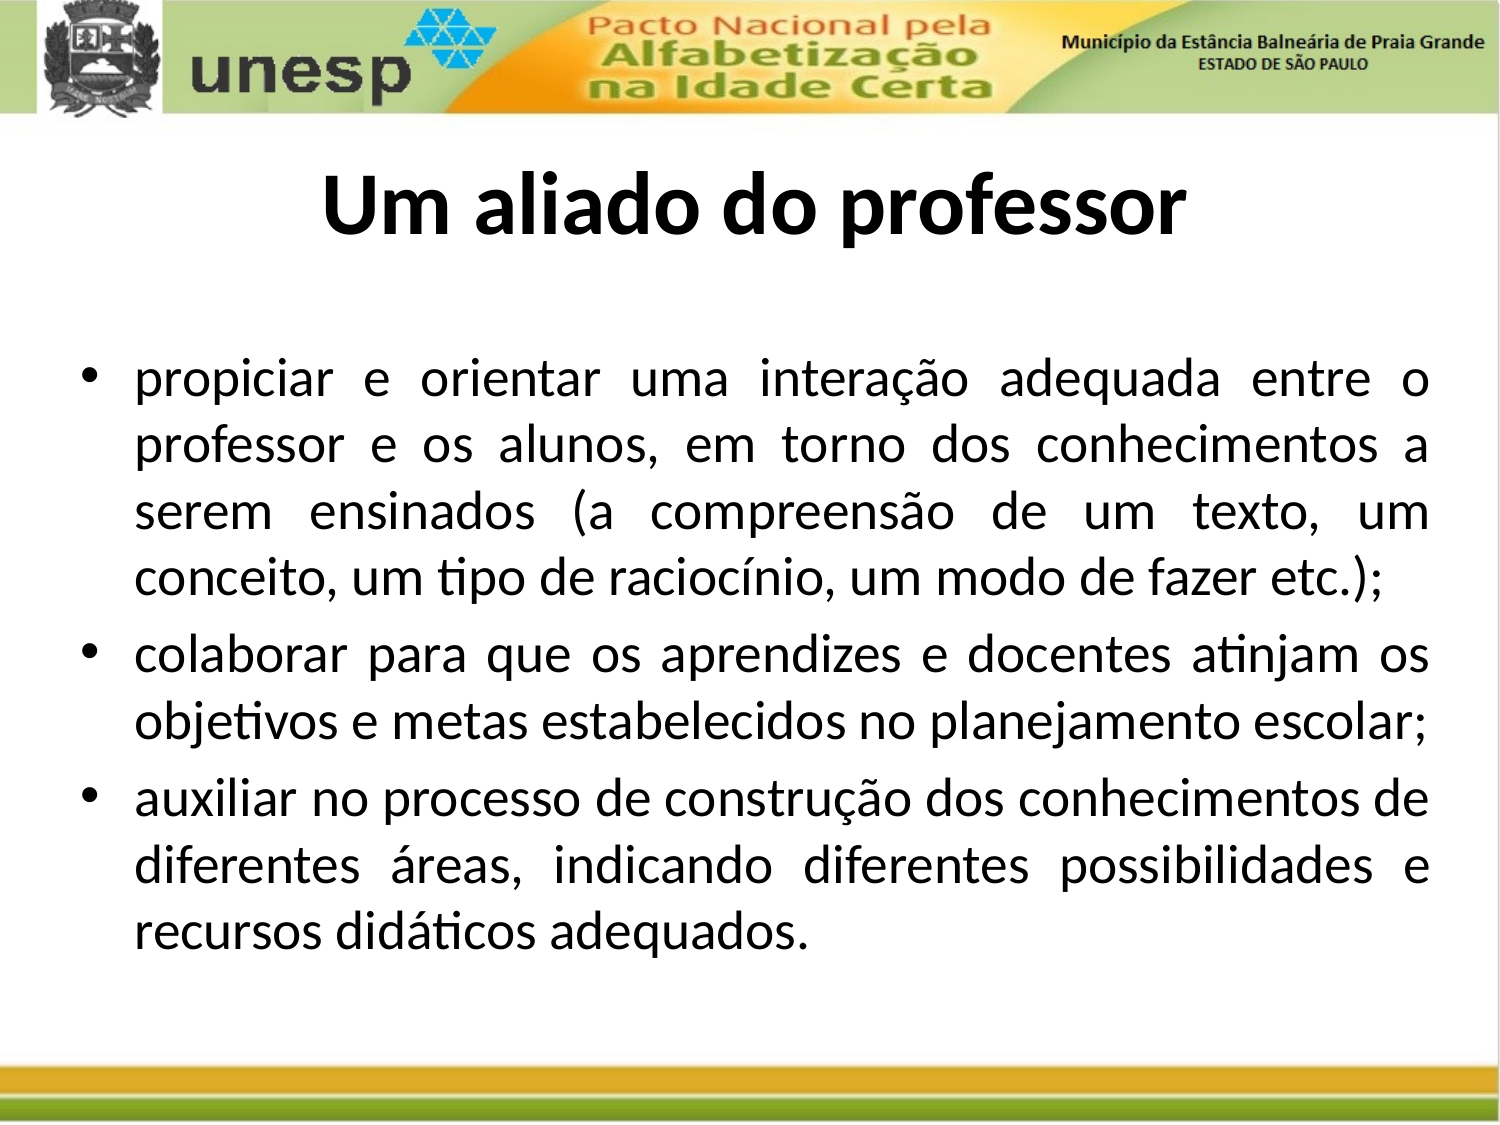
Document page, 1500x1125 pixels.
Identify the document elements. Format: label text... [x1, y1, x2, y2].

list Um aliado do professor propiciar e orientar uma interação adequada entre o professor e os alunos, em torno dos conhecimentos a serem ensinados (a compreensão de um texto, um conceito, um tipo de raciocínio, um modo de fazer etc.); colaborar para que os aprendizes e docentes atinjam os objetivos e metas estabelecidos no planejamento escolar; auxiliar no processo de construção dos conhecimentos de diferentes áreas, indicando diferentes possibilidades e recursos didáticos adequados. [64, 137, 1447, 1024]
picture [0, 0, 1500, 1125]
